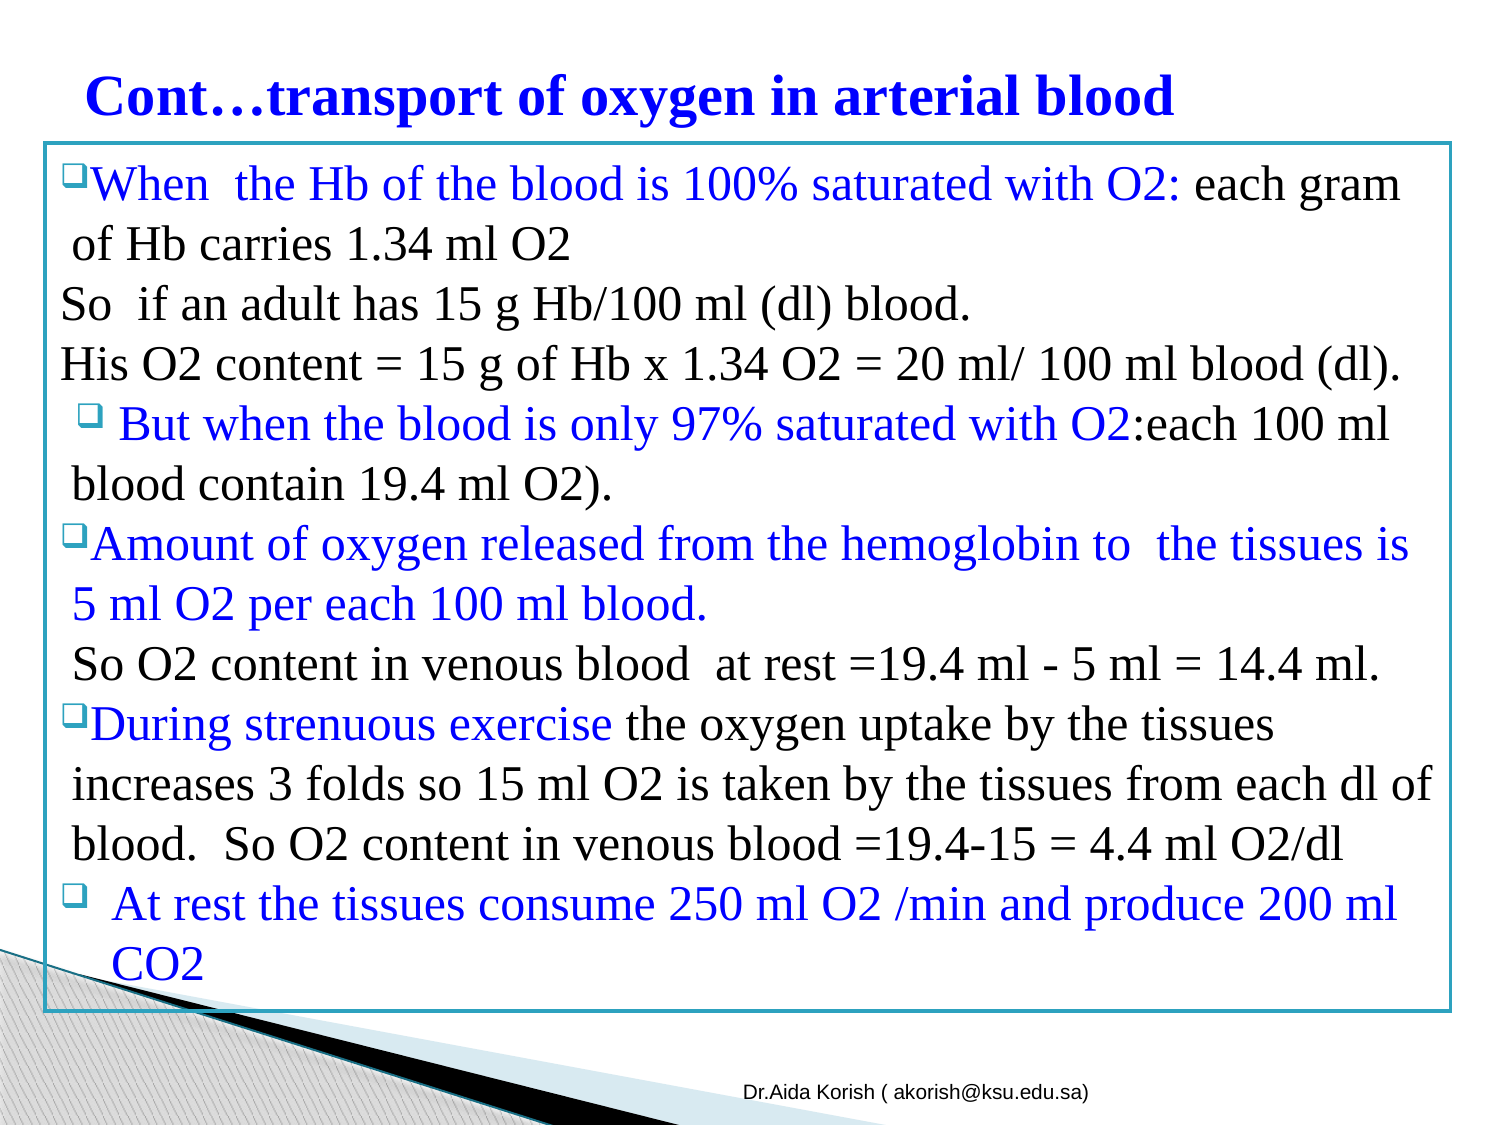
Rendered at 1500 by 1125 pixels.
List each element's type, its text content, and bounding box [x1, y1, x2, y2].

footer Dr.Aida Korish ( akorish@ksu.edu.sa) [718, 1051, 1105, 1112]
title Cont…transport of oxygen in arterial blood [70, 46, 1425, 138]
list When the Hb of the blood is 100% saturated with O2: each gram of Hb carries 1.34 ml O2 So if an adult has 15 g Hb/100 ml (dl) blood. His O2 content = 15 g of Hb x 1.34 O2 = 20 ml/ 100 ml blood (dl). But when the blood is only 97% saturated with O2:each 100 ml blood contain 19.4 ml O2). Amount of oxygen released from the hemoglobin to the tissues is 5 ml O2 per each 100 ml blood. So O2 content in venous blood at rest =19.4 ml - 5 ml = 14.4 ml. During strenuous exercise the oxygen uptake by the tissues increases 3 folds so 15 ml O2 is taken by the tissues from each dl of blood. So O2 content in venous blood =19.4-15 = 4.4 ml O2/dl At rest the tissues consume 250 ml O2 /min and produce 200 ml CO2 [44, 142, 1451, 1012]
